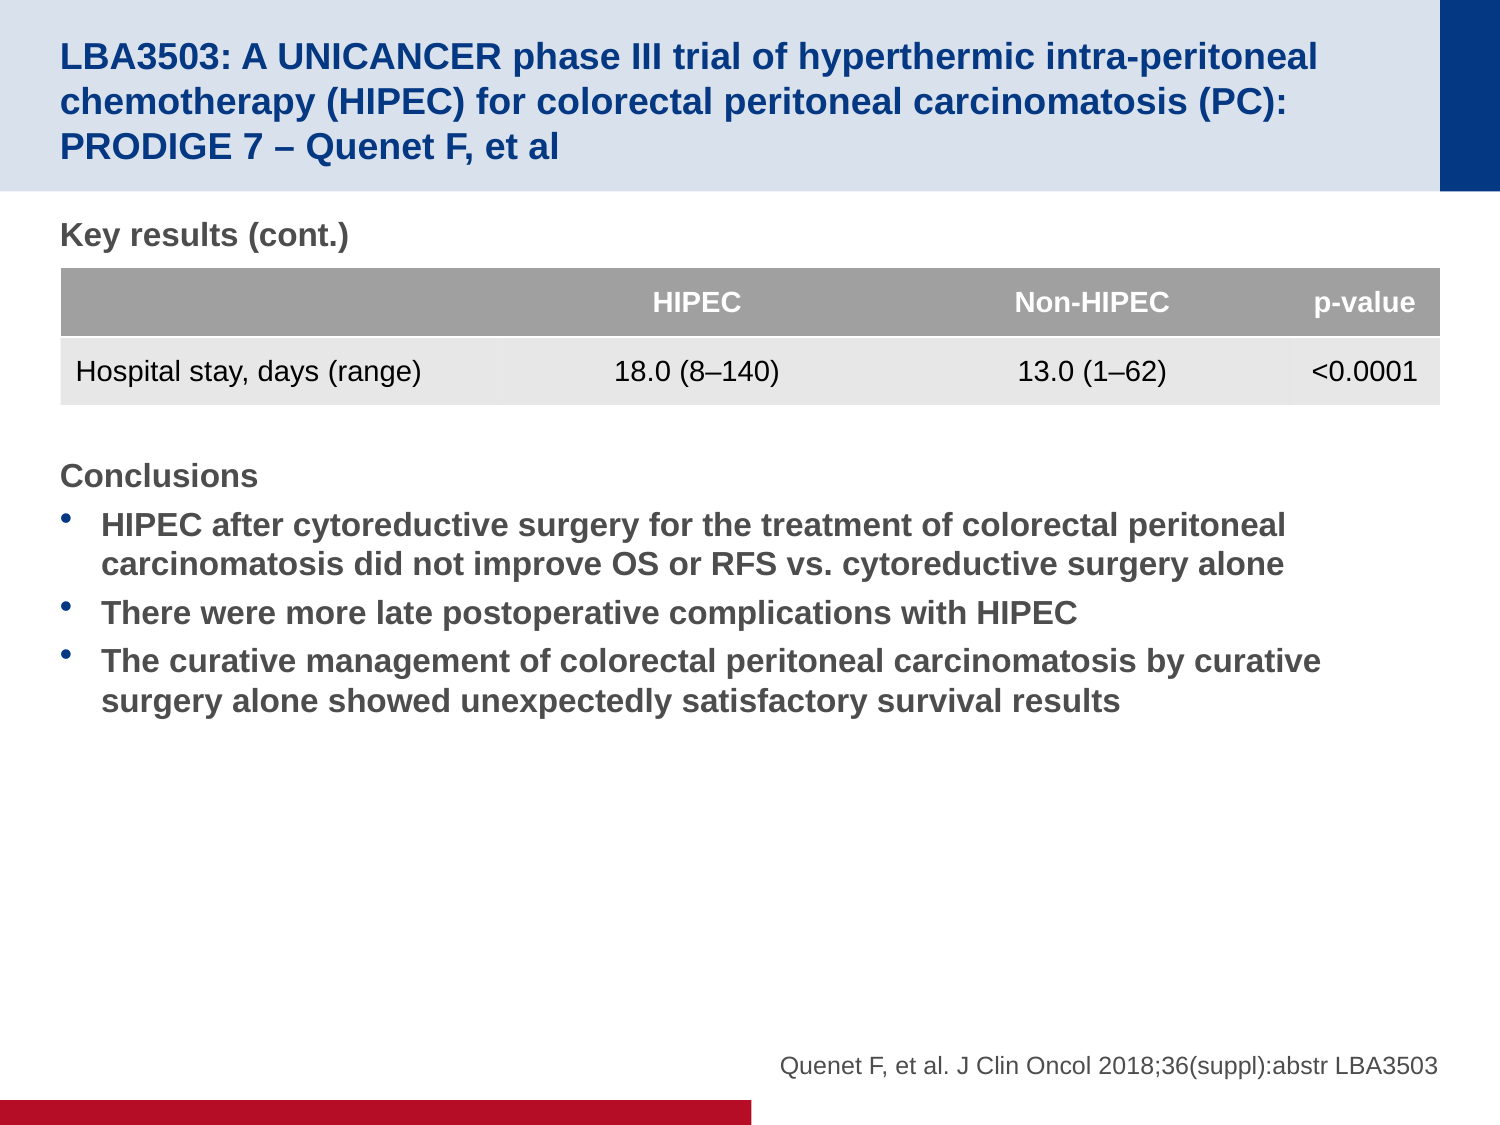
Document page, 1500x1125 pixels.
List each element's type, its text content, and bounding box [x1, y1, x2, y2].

table_cell 18.0 (8–140) [499, 338, 895, 405]
table_cell <0.0001 [1290, 338, 1440, 405]
table_cell 13.0 (1–62) [895, 338, 1290, 405]
table_header HIPEC [499, 268, 895, 336]
title LBA3503: A UNICANCER phase III trial of hyperthermic intra-peritoneal chemotherapy (HIPEC) for colorectal peritoneal carcinomatosis (PC): PRODIGE 7 – Quenet F, et al [59, 29, 1412, 162]
table_cell Hospital stay, days (range) [61, 338, 499, 405]
list Key results (cont.) Conclusions HIPEC after cytoreductive surgery for the treatment of colorectal peritoneal carcinomatosis did not improve OS or RFS vs. cytoreductive surgery alone There were more late postoperative complications with HIPEC The curative management of colorectal peritoneal carcinomatosis by curative surgery alone showed unexpectedly satisfactory survival results [59, 205, 1441, 985]
table_header p-value [1290, 268, 1440, 336]
list Quenet F, et al. J Clin Oncol 2018;36(suppl):abstr LBA3503 [724, 999, 1441, 1080]
table_header Non-HIPEC [895, 268, 1290, 336]
table_header [61, 268, 499, 336]
